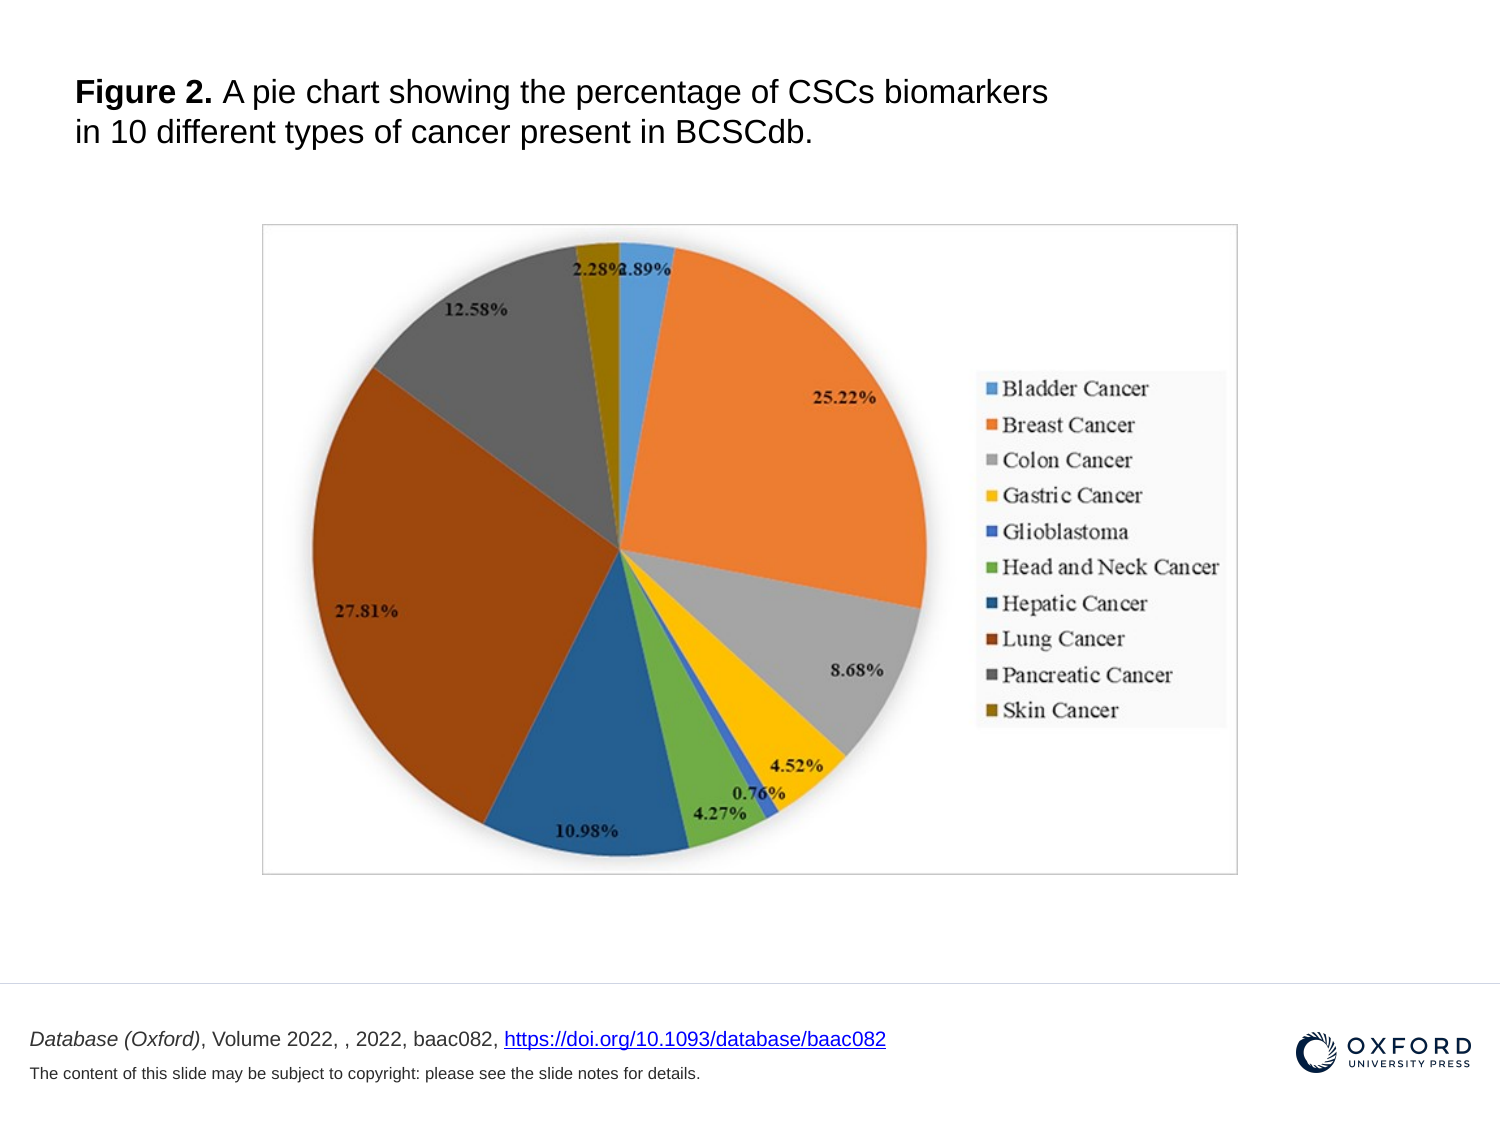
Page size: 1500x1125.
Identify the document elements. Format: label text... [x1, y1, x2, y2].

picture [262, 224, 1238, 875]
picture [1296, 1032, 1471, 1073]
title Figure 2. A pie chart showing the percentage of CSCs biomarkers in 10 different types of cancer present in BCSCdb. [75, 69, 1078, 171]
footer Database (Oxford), Volume 2022, , 2022, baac082, https://doi.org/10.1093/database/baac082 The content of this slide may be subject to copyright: please see the slide notes for details. [0, 983, 1260, 1125]
